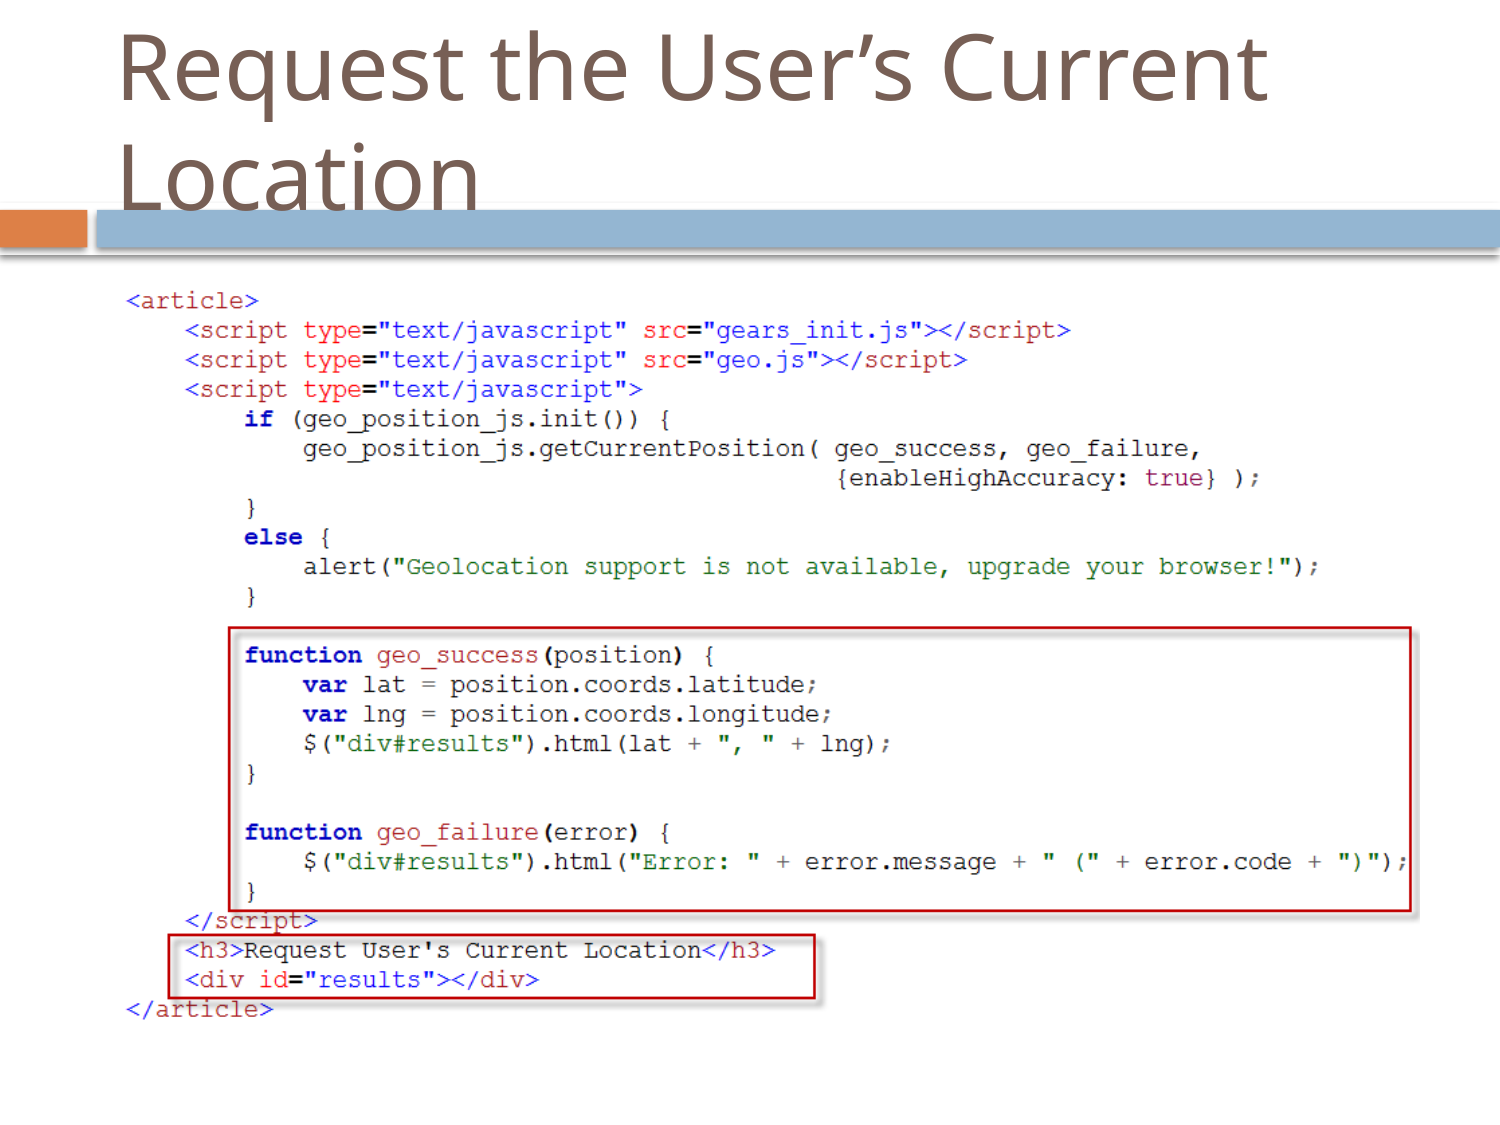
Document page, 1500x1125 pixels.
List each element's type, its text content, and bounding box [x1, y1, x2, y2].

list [118, 287, 1420, 1026]
title Request the User’s Current Location [100, 37, 1438, 200]
